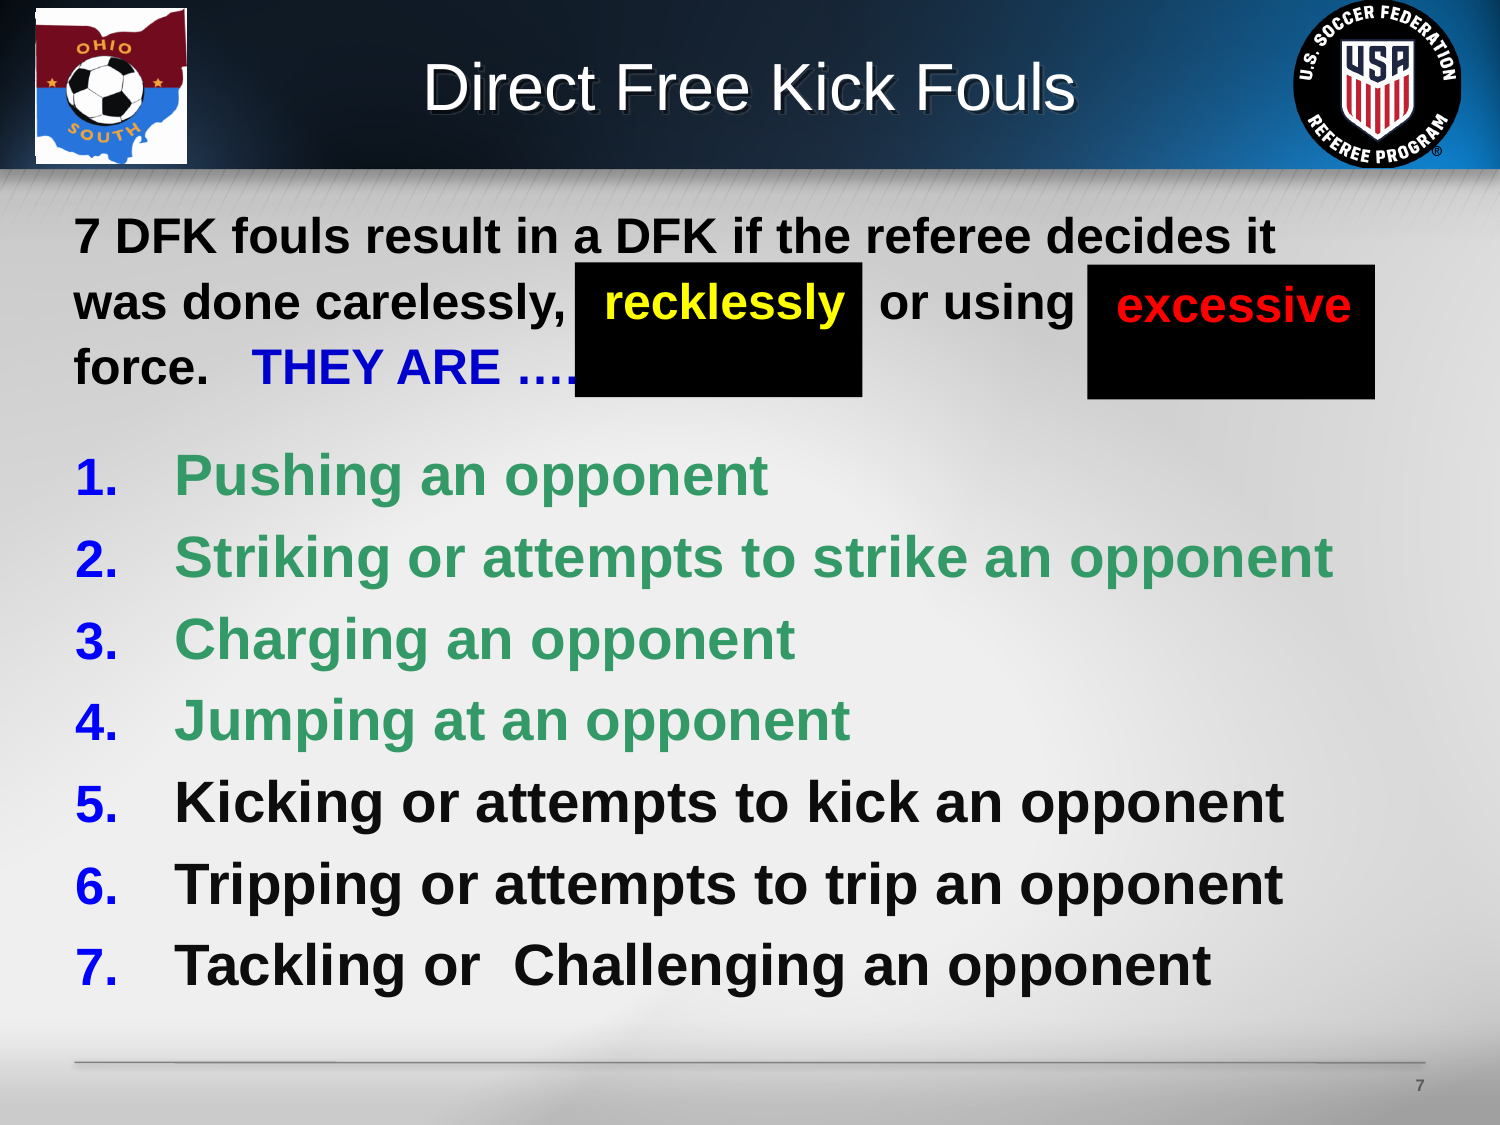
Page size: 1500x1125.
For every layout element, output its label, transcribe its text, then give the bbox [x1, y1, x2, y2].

text_box recklessly [574, 262, 863, 398]
text_box 7 DFK fouls result in a DFK if the referee decides it was done carelessly, recklessly or using excessive force. THEY ARE …. [2, 189, 1385, 403]
picture [0, 0, 1500, 1125]
title Direct Free Kick Fouls [190, 12, 1287, 155]
list Pushing an opponent Striking or attempts to strike an opponent Charging an opponent Jumping at an opponent Kicking or attempts to kick an opponent Tripping or attempts to trip an opponent Tackling or Challenging an opponent [75, 437, 1438, 1050]
text_box excessive [1087, 264, 1375, 400]
